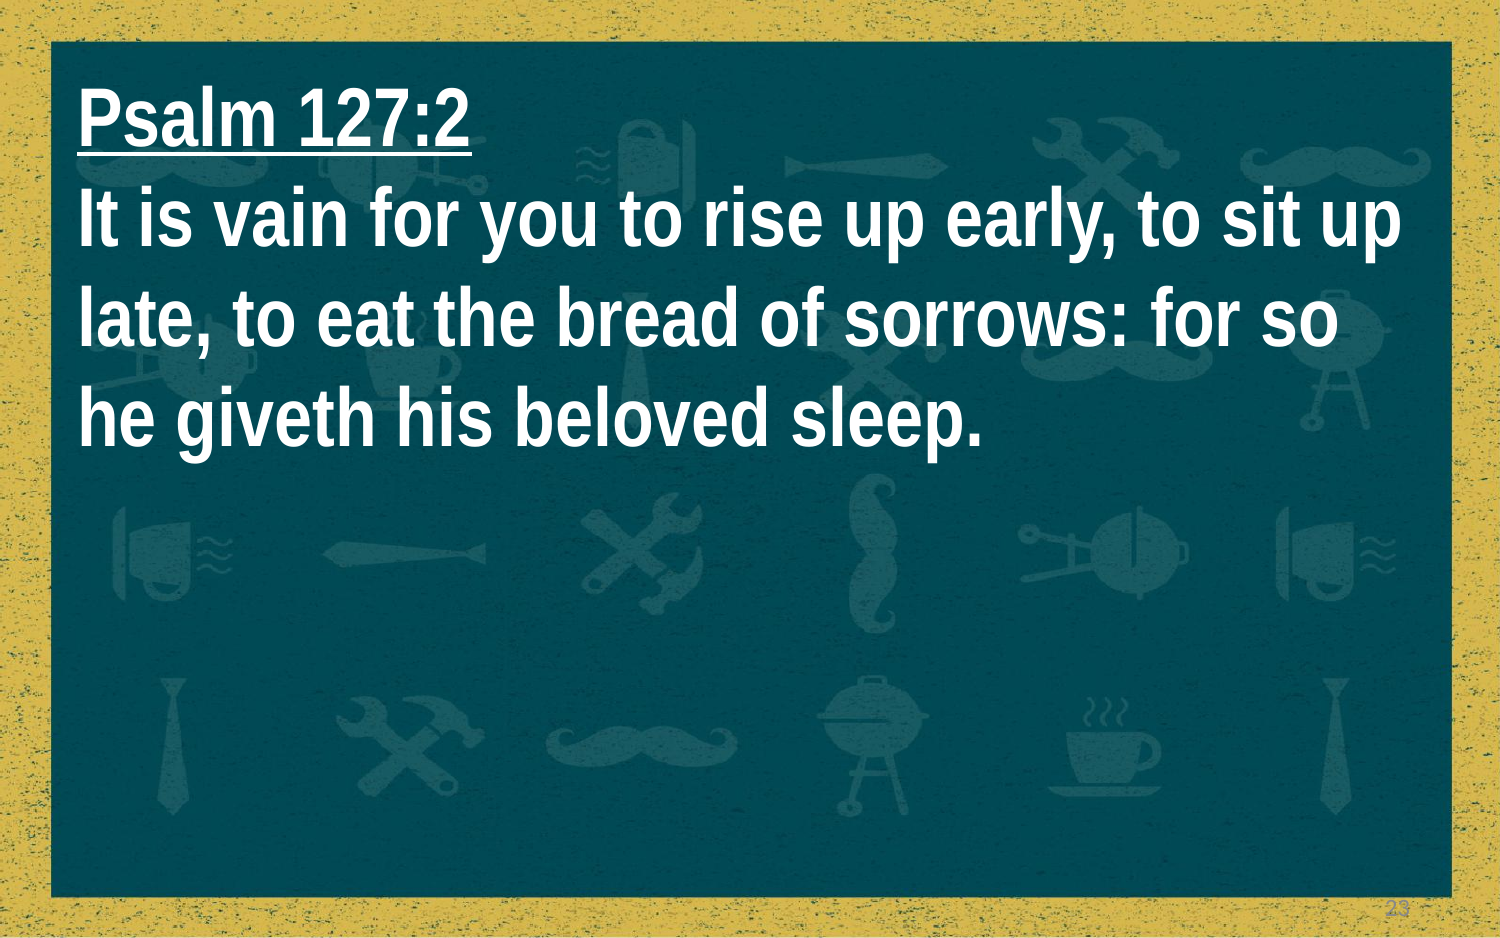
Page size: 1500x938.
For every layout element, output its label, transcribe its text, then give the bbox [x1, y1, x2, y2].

slide_number 23 [1074, 881, 1426, 932]
picture [0, 0, 1500, 938]
text_box Psalm 127:2 It is vain for you to rise up early, to sit up late, to eat the bread of sorrows: for so he giveth his beloved sleep. [62, 56, 1450, 471]
